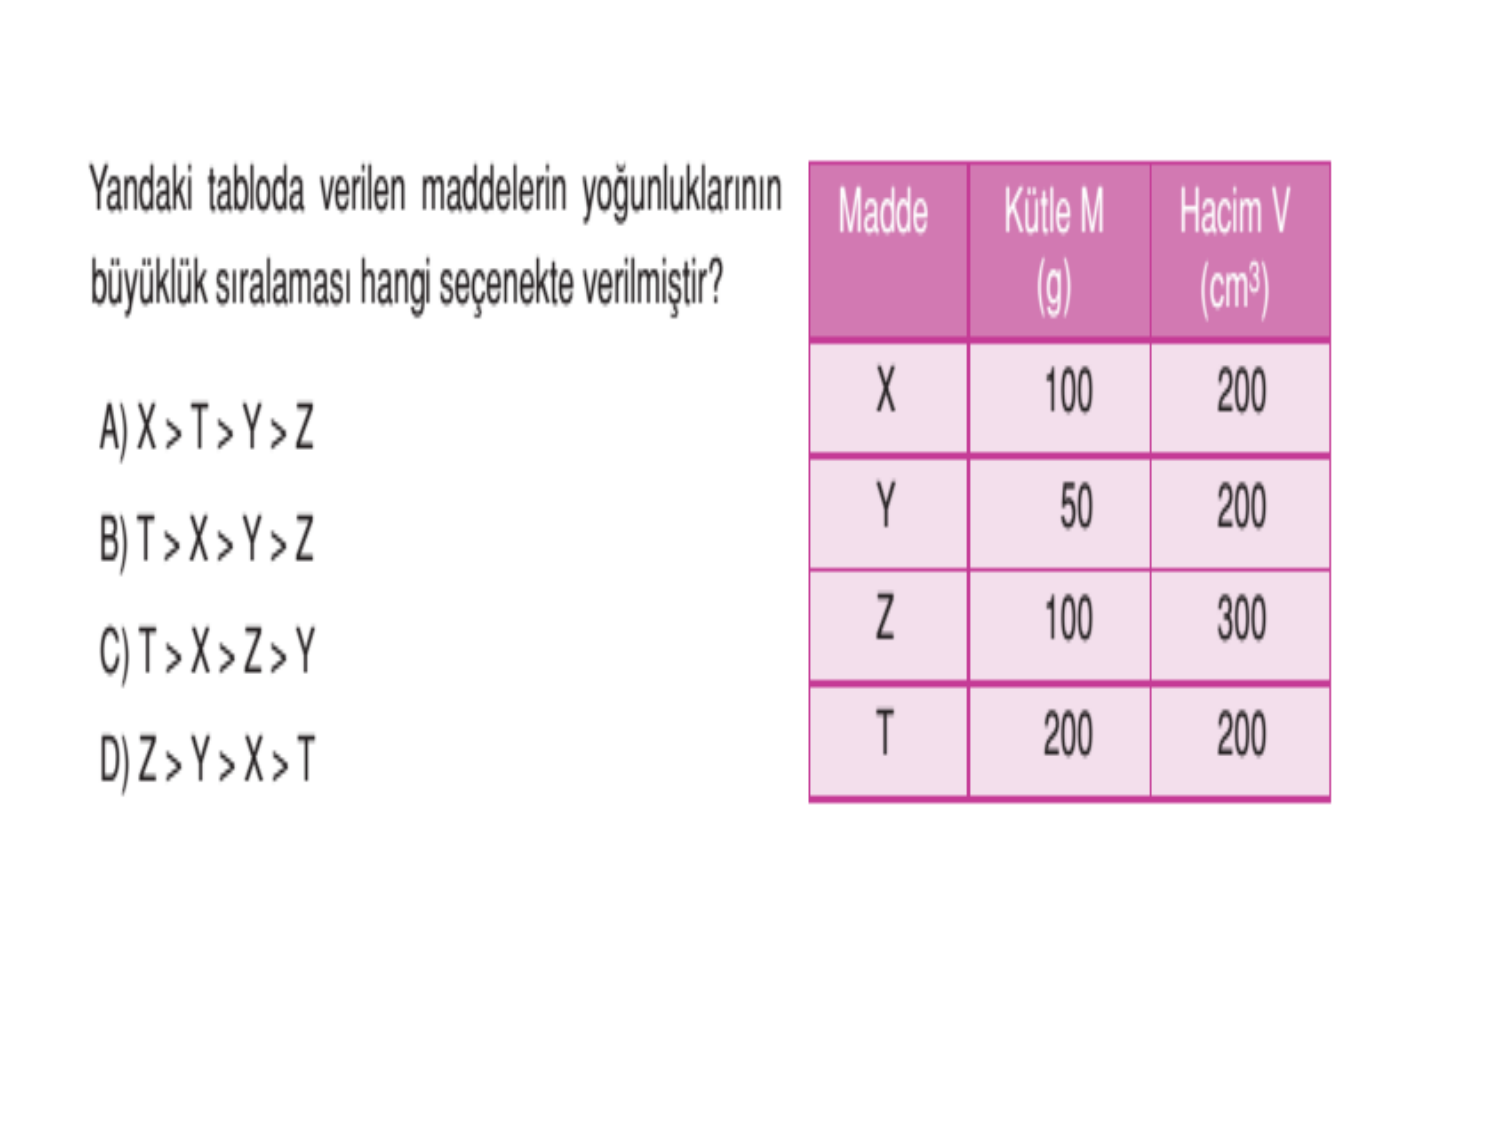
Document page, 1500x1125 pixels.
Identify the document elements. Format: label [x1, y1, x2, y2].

picture [81, 140, 1384, 868]
